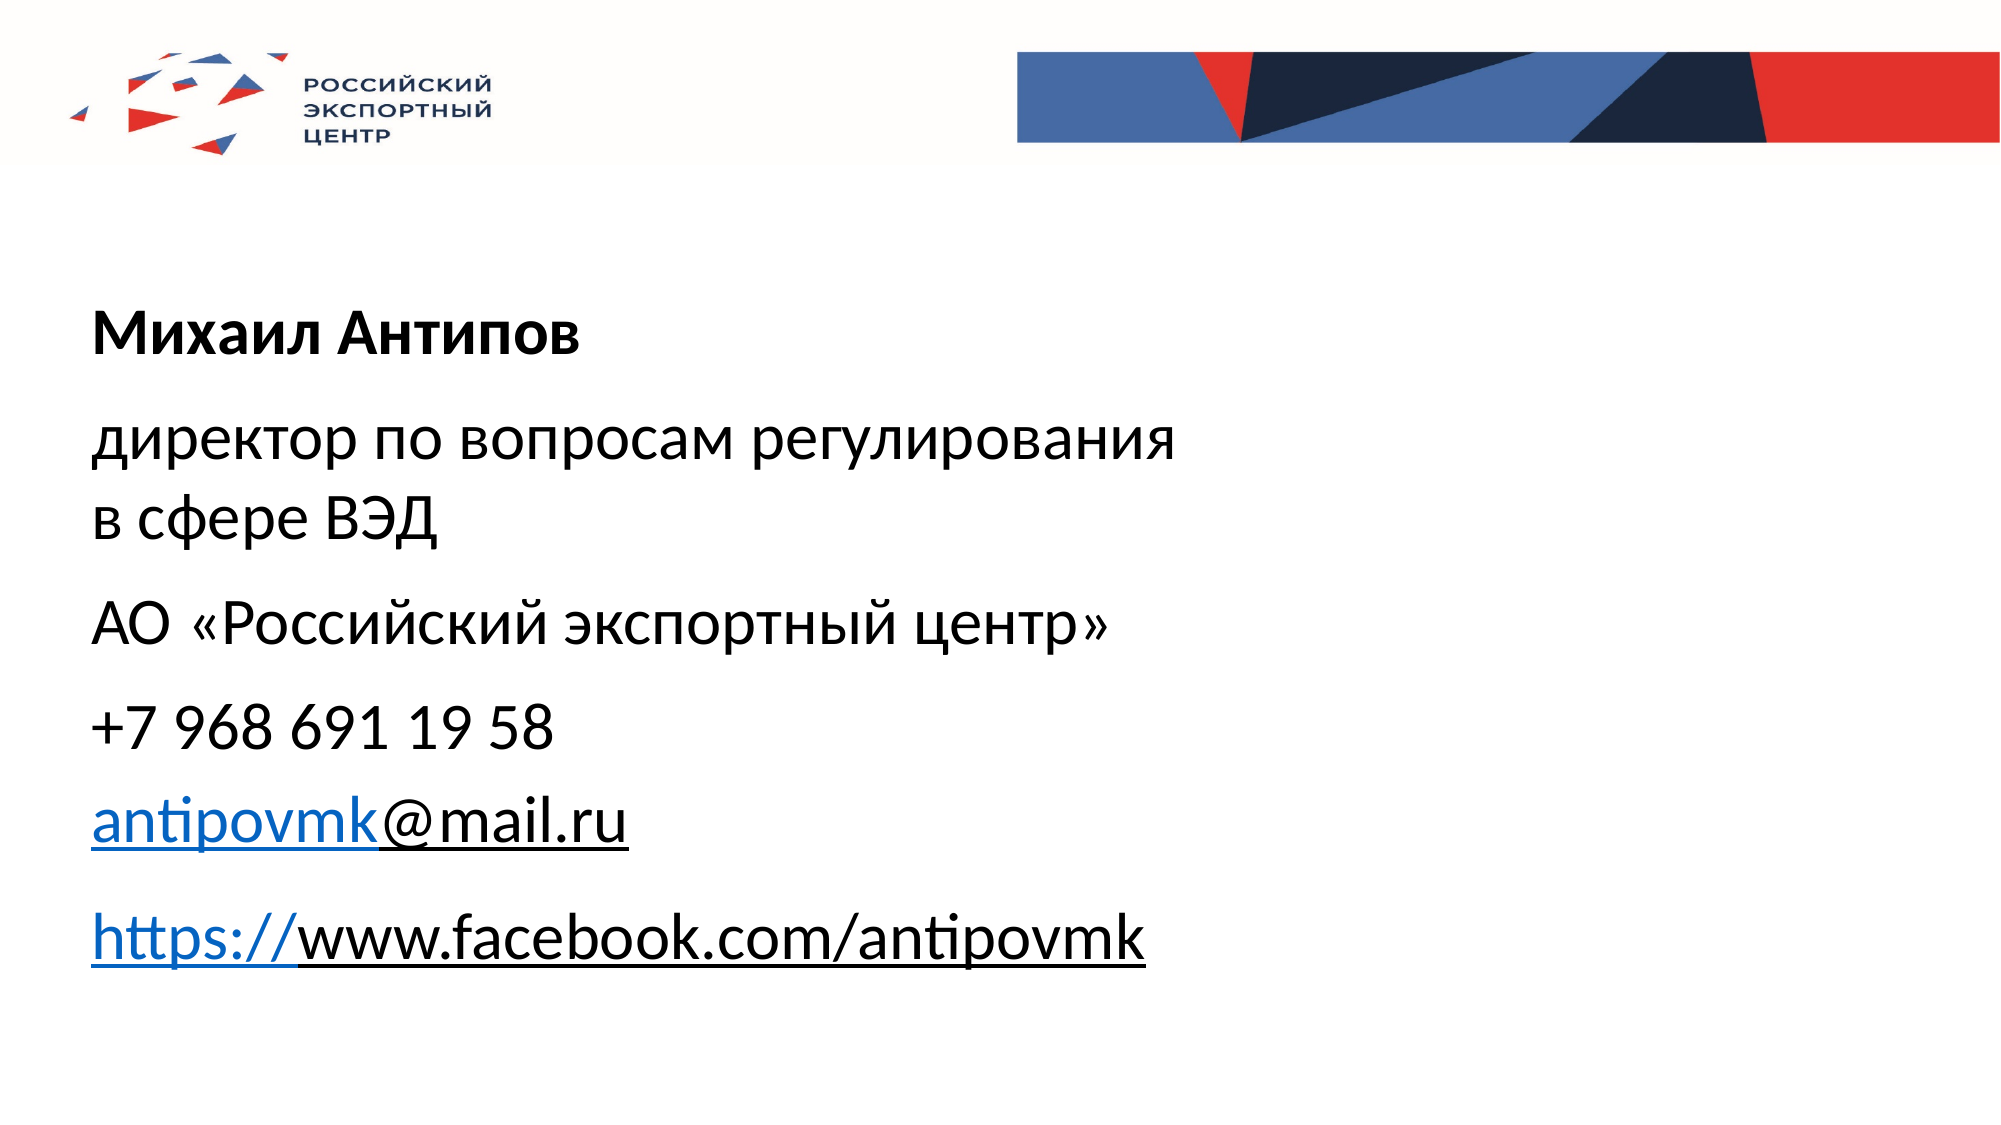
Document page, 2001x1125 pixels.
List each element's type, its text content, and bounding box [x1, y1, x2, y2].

text_box Михаил Антипов директор по вопросам регулирования в сфере ВЭД АО «Российский экспортный центр» +7 968 691 19 58 antipovmk@mail.ru https://www.facebook.com/antipovmk [76, 280, 1226, 981]
picture [0, 0, 2000, 165]
